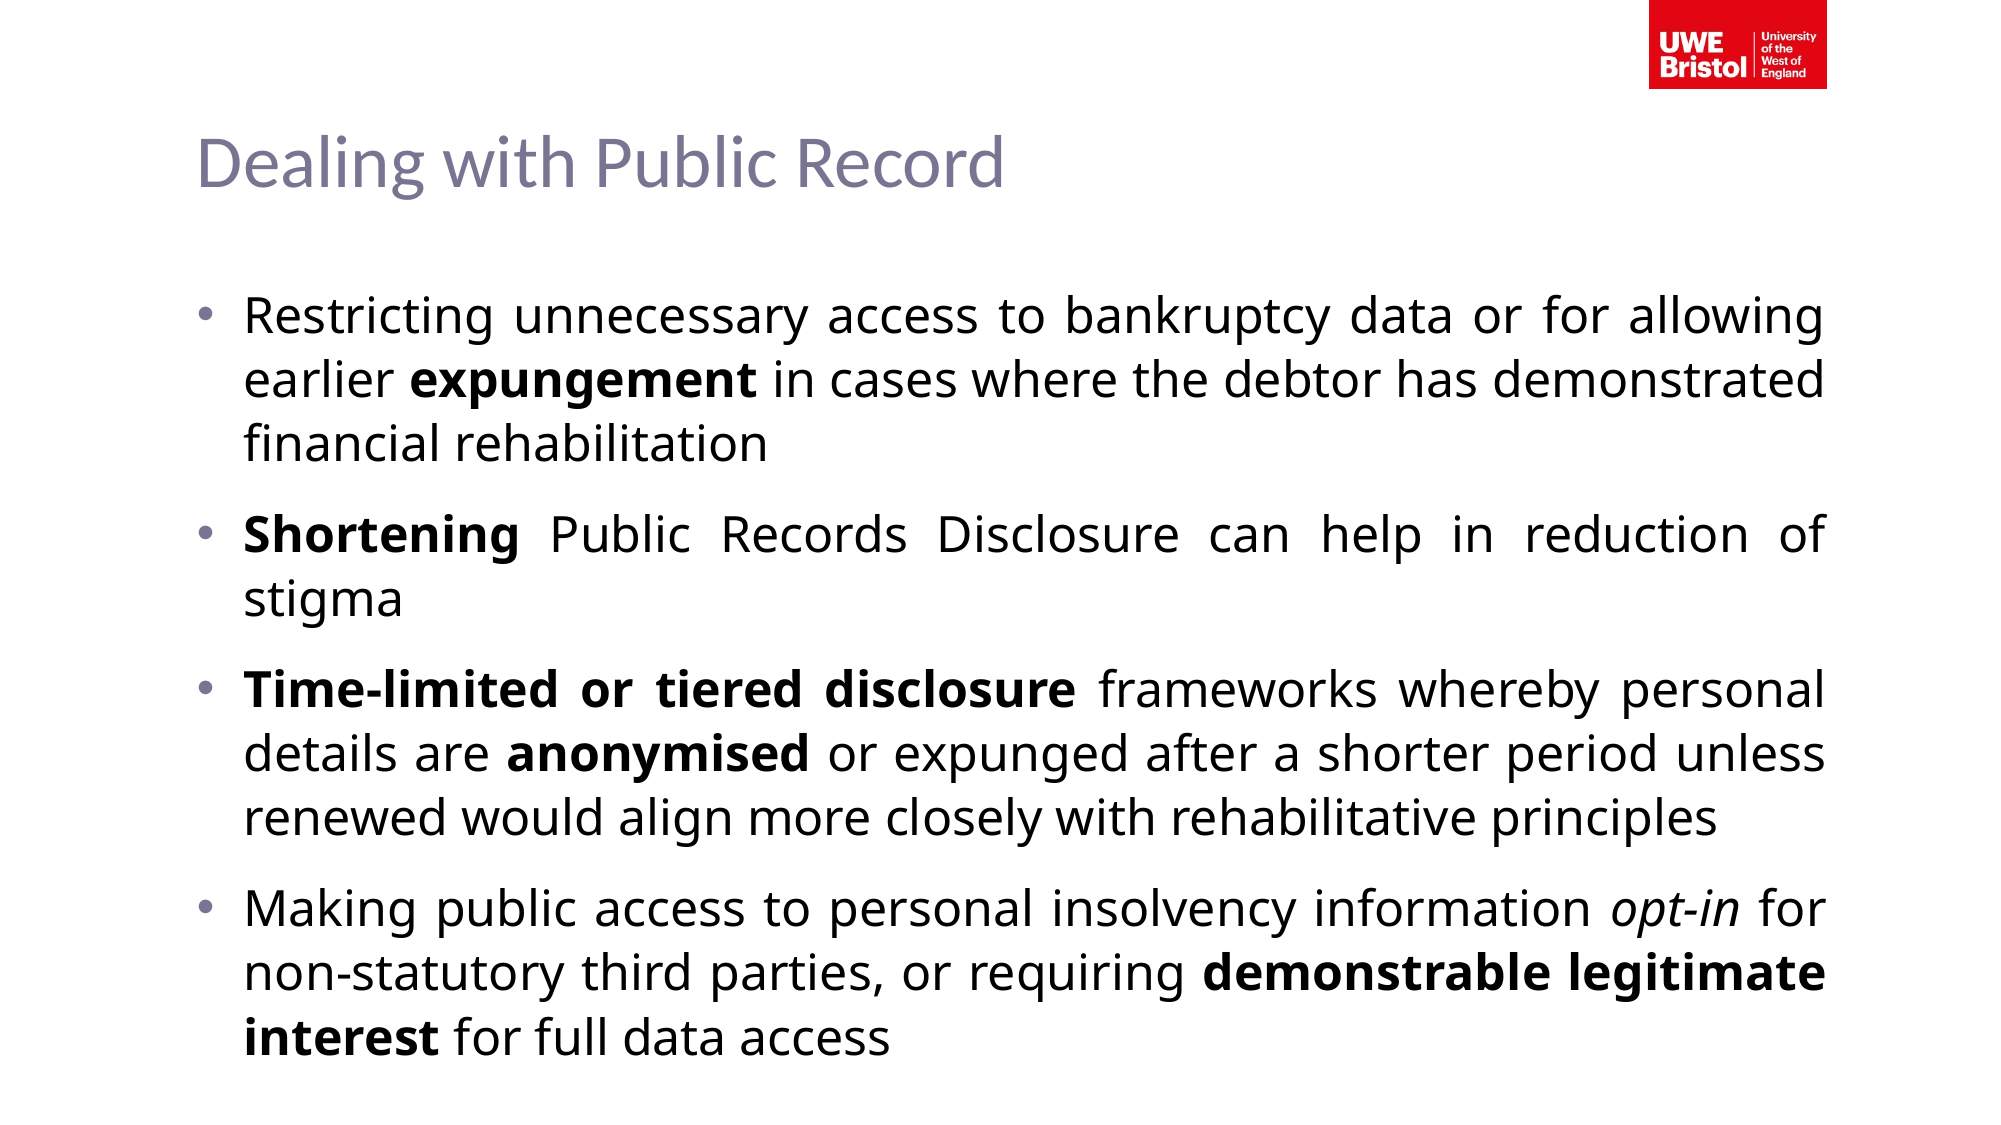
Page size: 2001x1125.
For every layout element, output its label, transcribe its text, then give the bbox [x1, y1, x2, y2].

picture [1649, 0, 1827, 89]
title Dealing with Public Record [196, 112, 1827, 278]
list Restricting unnecessary access to bankruptcy data or for allowing earlier expungement in cases where the debtor has demonstrated financial rehabilitation Shortening Public Records Disclosure can help in reduction of stigma Time-limited or tiered disclosure frameworks whereby personal details are anonymised or expunged after a shorter period unless renewed would align more closely with rehabilitative principles Making public access to personal insolvency information opt-in for non-statutory third parties, or requiring demonstrable legitimate interest for full data access [196, 278, 1827, 1125]
